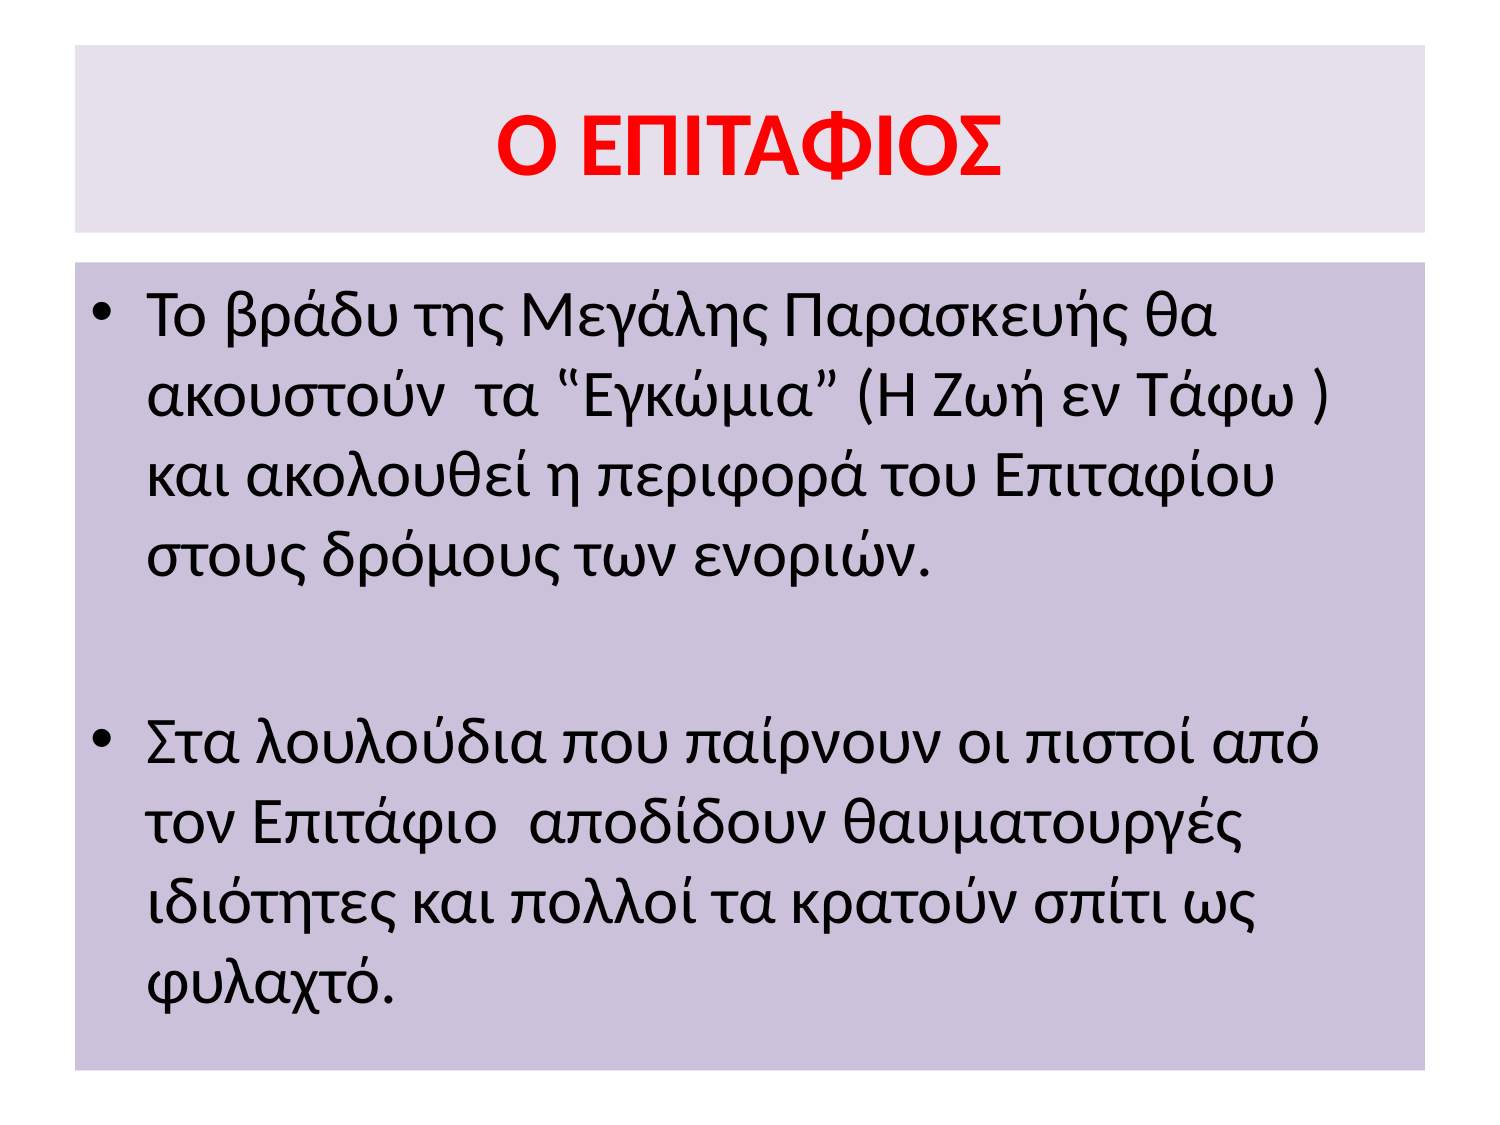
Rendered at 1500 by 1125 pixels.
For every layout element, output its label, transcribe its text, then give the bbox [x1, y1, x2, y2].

list Το βράδυ της Μεγάλης Παρασκευής θα ακουστούν τα ‟Εγκώμια” (Η Ζωή εν Τάφω ) και ακολουθεί η περιφορά του Επιταφίου στους δρόμους των ενοριών. Στα λουλούδια που παίρνουν οι πιστοί από τον Επιτάφιο αποδίδουν θαυματουργές ιδιότητες και πολλοί τα κρατούν σπίτι ως φυλαχτό. [75, 262, 1425, 1071]
title Ο ΕΠΙΤΑΦΙΟΣ [75, 45, 1425, 233]
